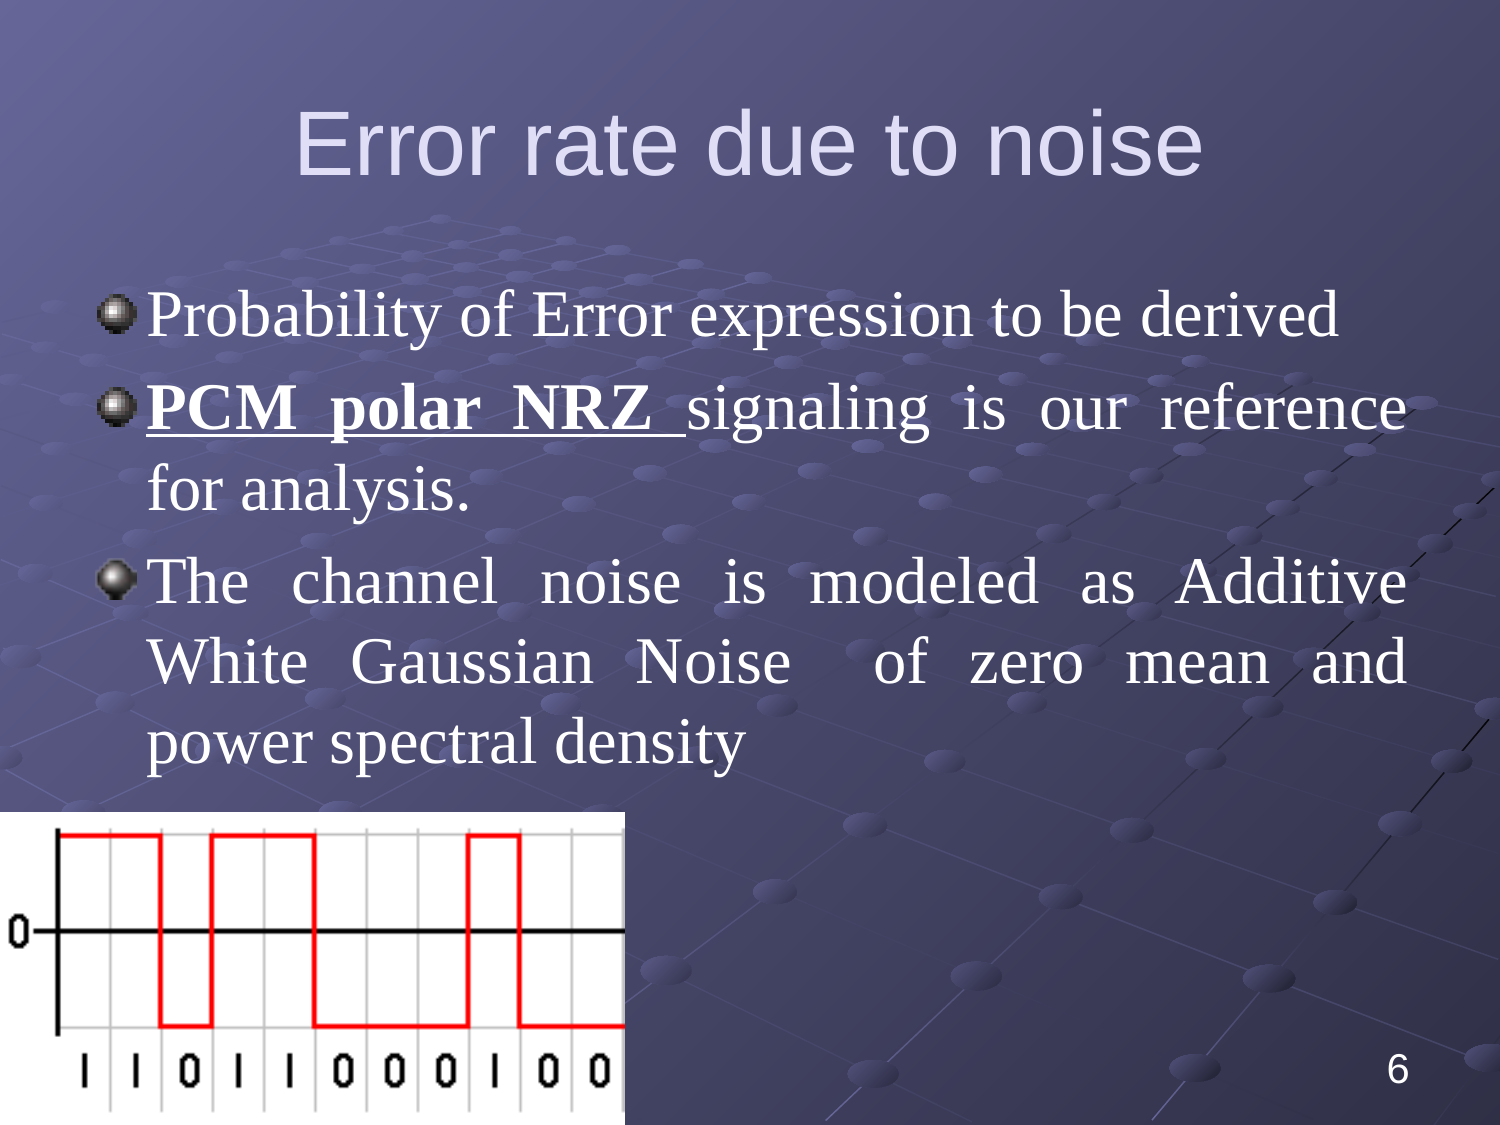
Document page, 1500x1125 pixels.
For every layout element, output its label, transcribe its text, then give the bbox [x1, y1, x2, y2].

picture [90, 553, 137, 600]
title Error rate due to noise [75, 45, 1425, 233]
picture [90, 379, 137, 427]
slide_number 6 [1074, 1024, 1425, 1100]
picture [90, 286, 137, 334]
picture [0, 811, 626, 1125]
